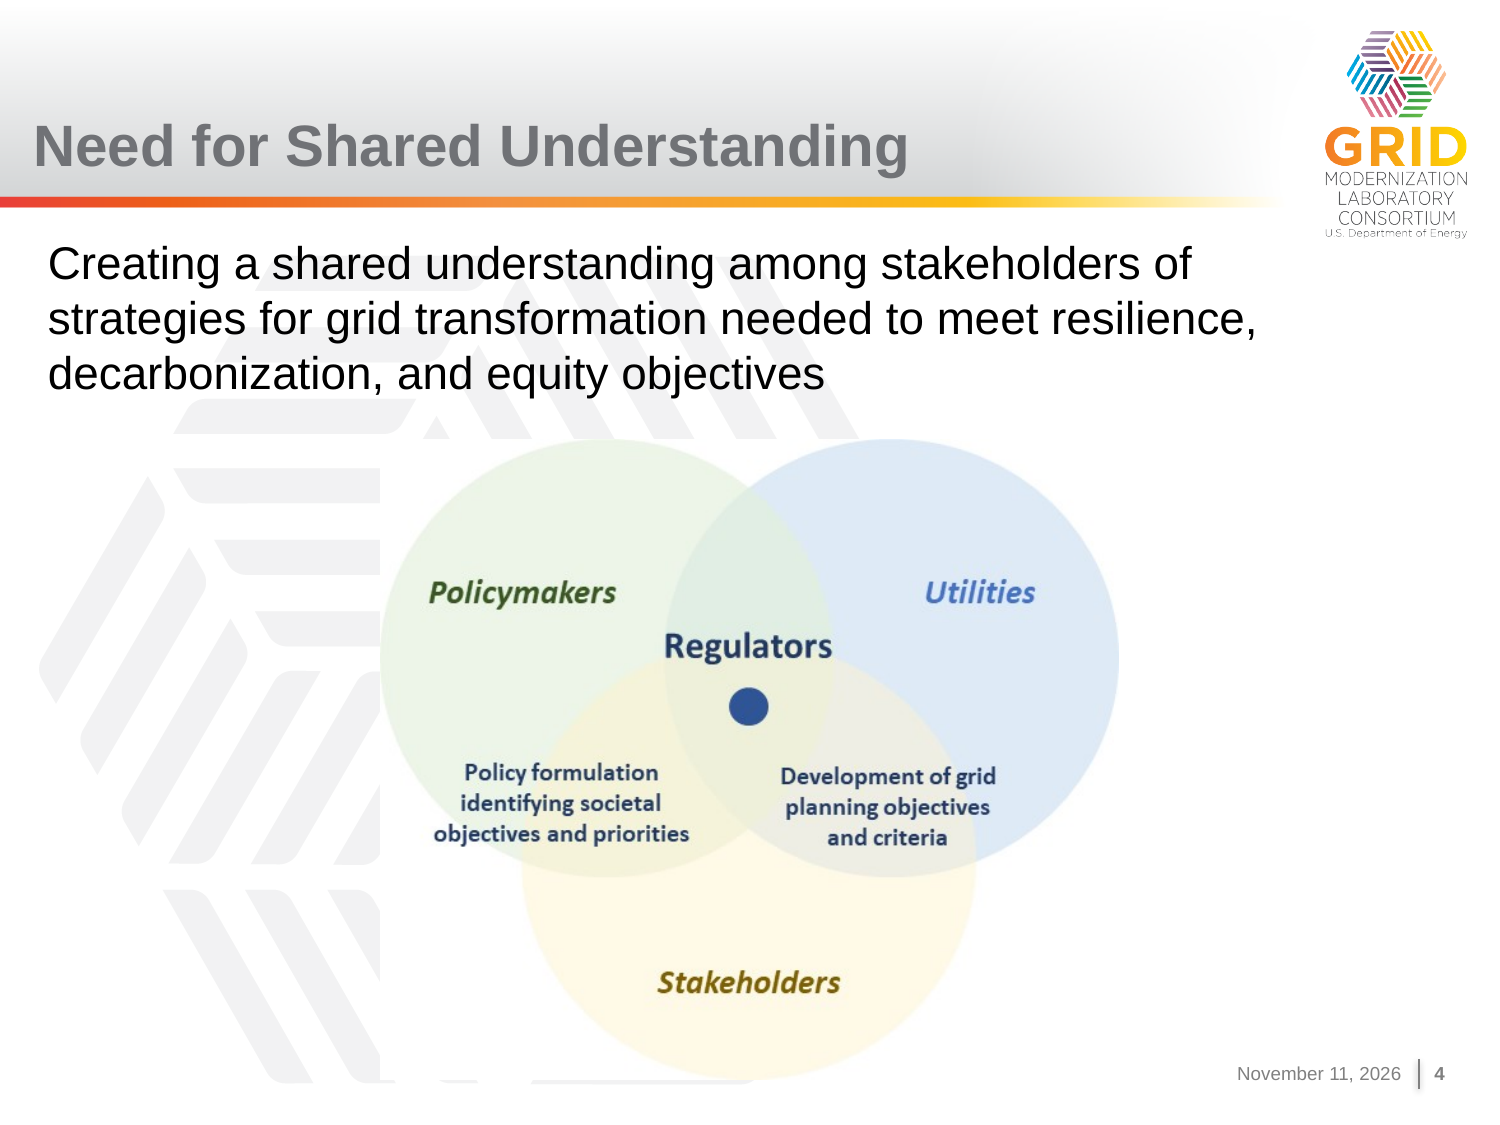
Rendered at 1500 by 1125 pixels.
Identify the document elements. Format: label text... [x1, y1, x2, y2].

title Need for Shared Understanding [33, 45, 1286, 178]
picture [0, 0, 1500, 1125]
text_box Creating a shared understanding among stakeholders of strategies for grid transformation needed to meet resilience, decarbonization, and equity objectives [33, 226, 1317, 407]
